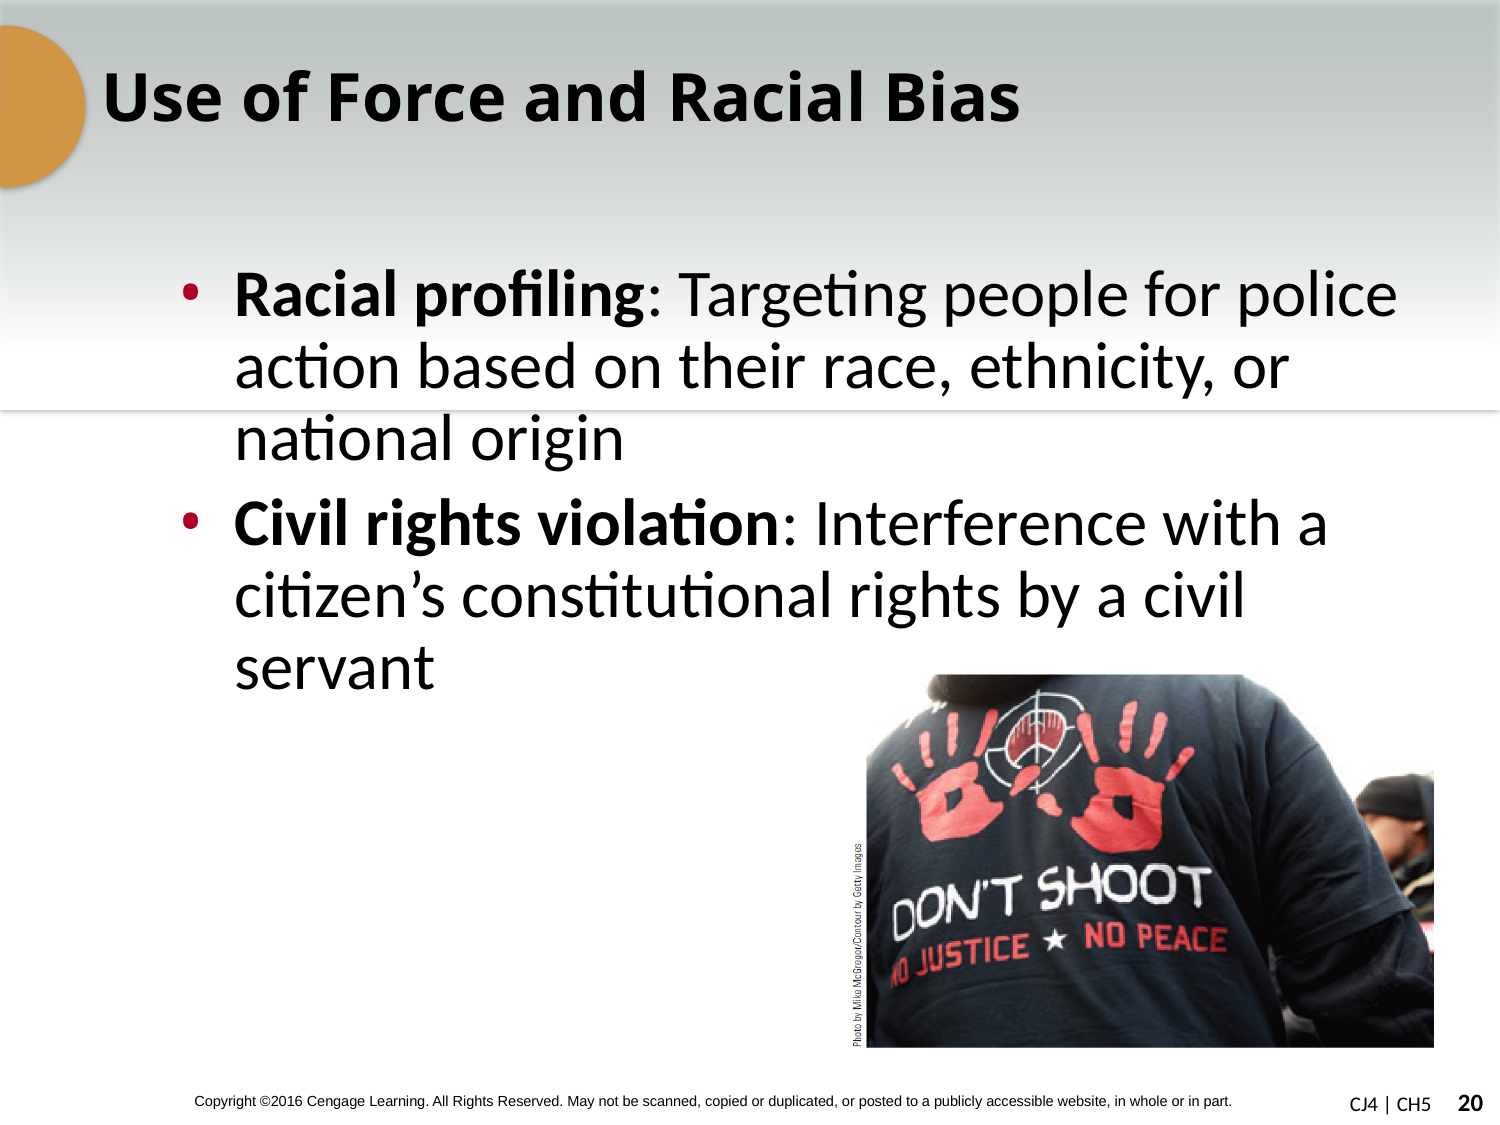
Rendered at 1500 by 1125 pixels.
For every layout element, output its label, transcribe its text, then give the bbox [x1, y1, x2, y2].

picture [852, 672, 1434, 1048]
title Use of Force and Racial Bias [86, 0, 1437, 188]
list Racial profiling: Targeting people for police action based on their race, ethnicity, or national origin Civil rights violation: Interference with a citizen’s constitutional rights by a civil servant [163, 251, 1447, 945]
